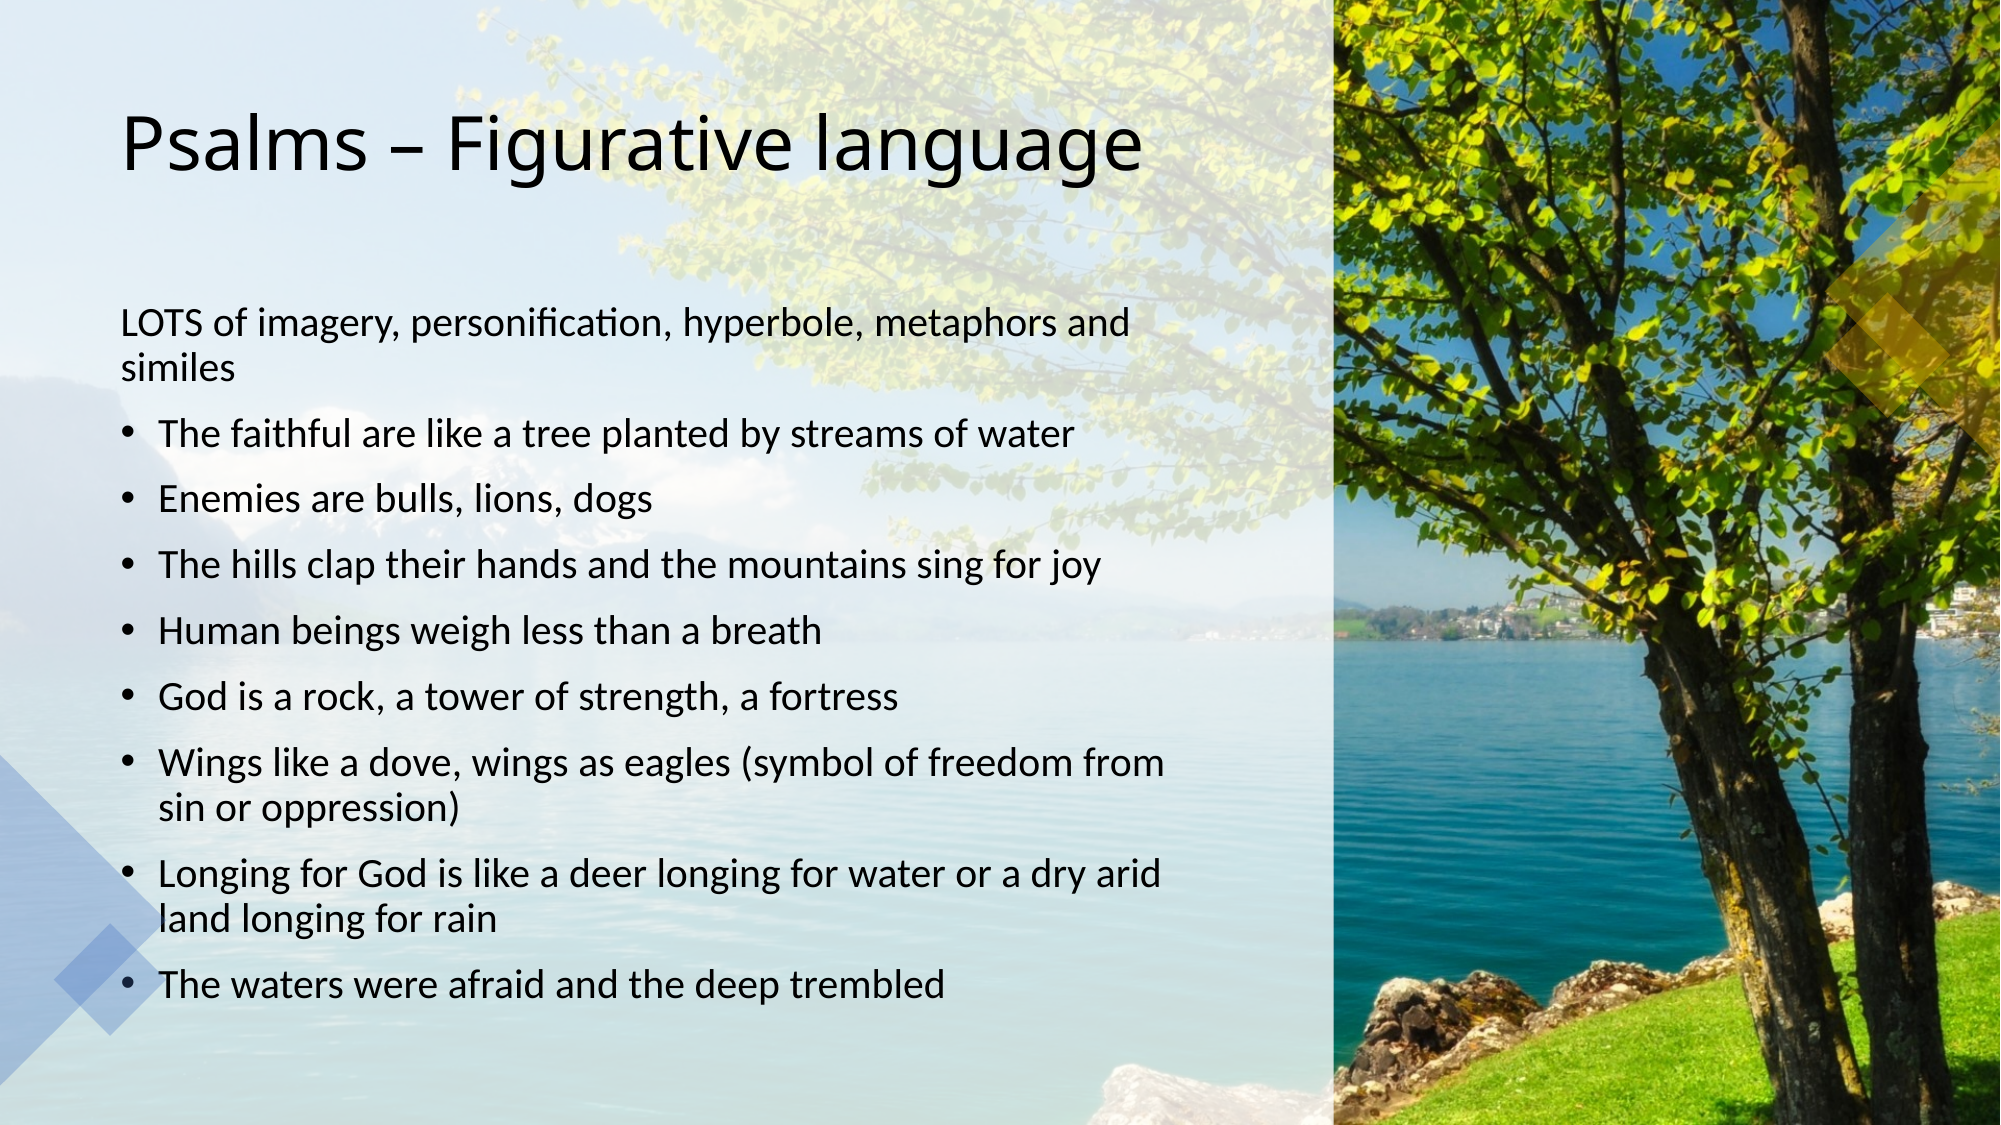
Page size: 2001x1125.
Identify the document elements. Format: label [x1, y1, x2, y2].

picture [0, 0, 2000, 1125]
text_box [1824, 116, 2000, 466]
